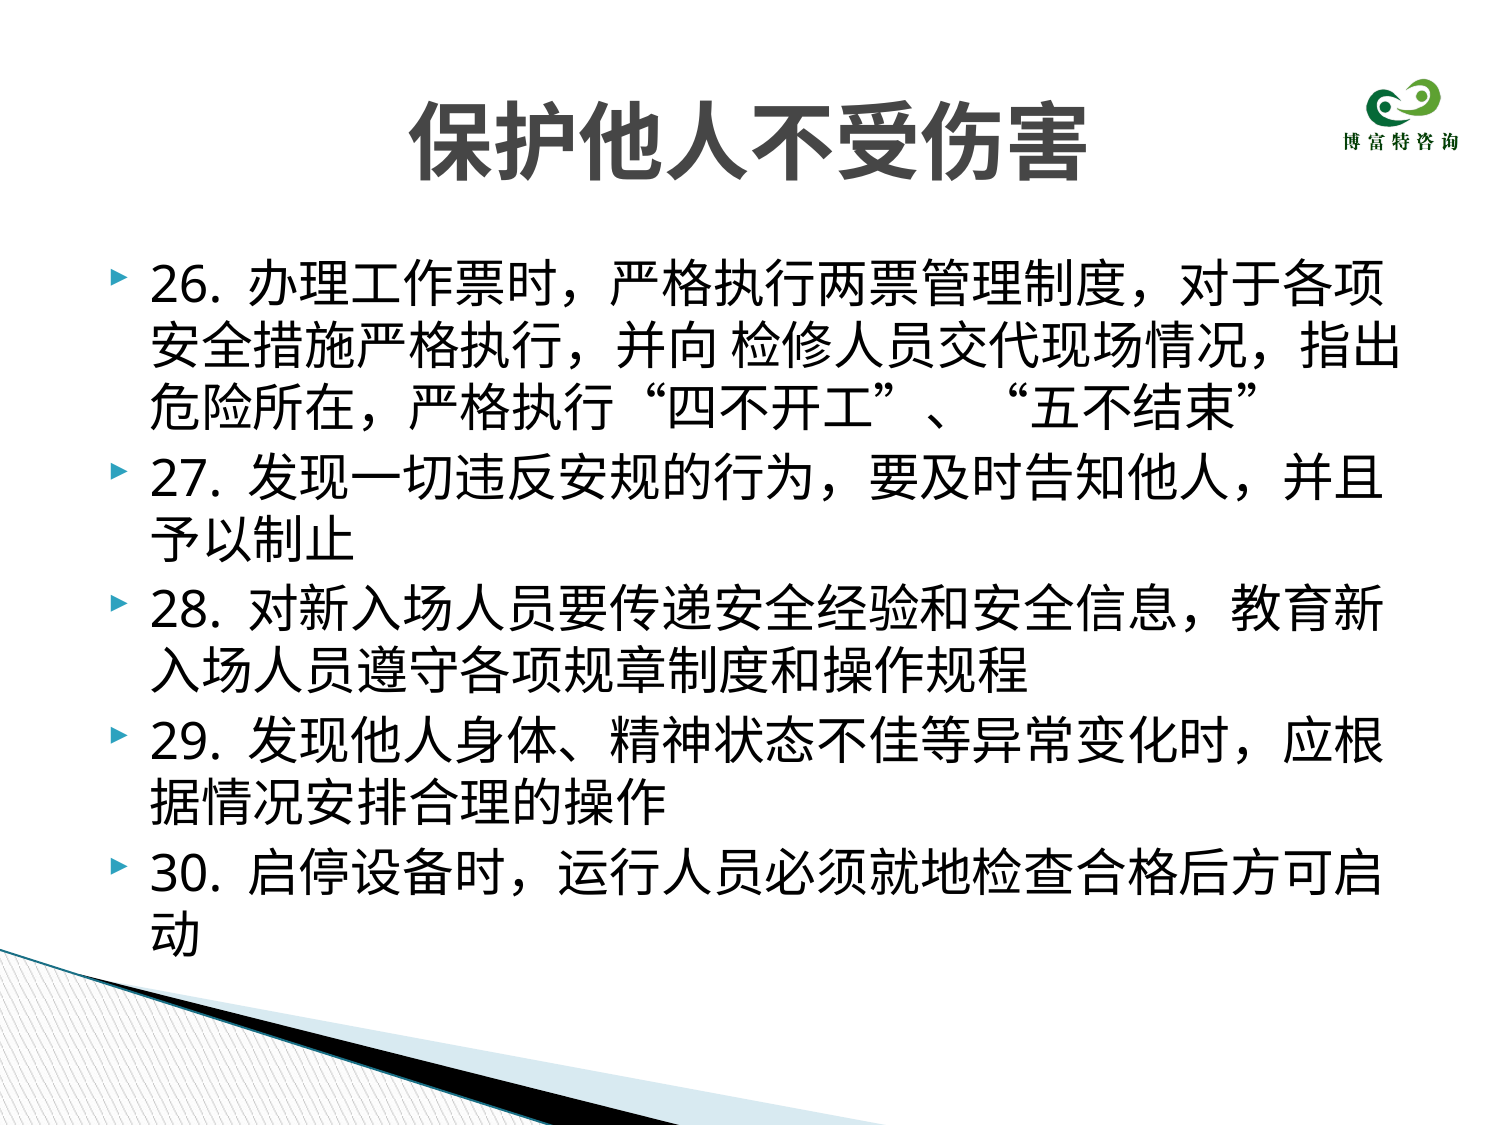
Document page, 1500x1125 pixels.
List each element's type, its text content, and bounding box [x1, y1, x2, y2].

list 26. 办理工作票时，严格执行两票管理制度，对于各项安全措施严格执行，并向 检修人员交代现场情况，指出危险所在，严格执行“四不开工”、“五不结束” 27. 发现一切违反安规的行为，要及时告知他人，并且予以制止 28. 对新入场人员要传递安全经验和安全信息，教育新入场人员遵守各项规章制度和操作规程 29. 发现他人身体、精神状态不佳等异常变化时，应根据情况安排合理的操作 30. 启停设备时，运行人员必须就地检查合格后方可启动 [74, 242, 1426, 986]
title 保护他人不受伤害 [75, 45, 1425, 233]
picture [1425, 78, 1477, 153]
